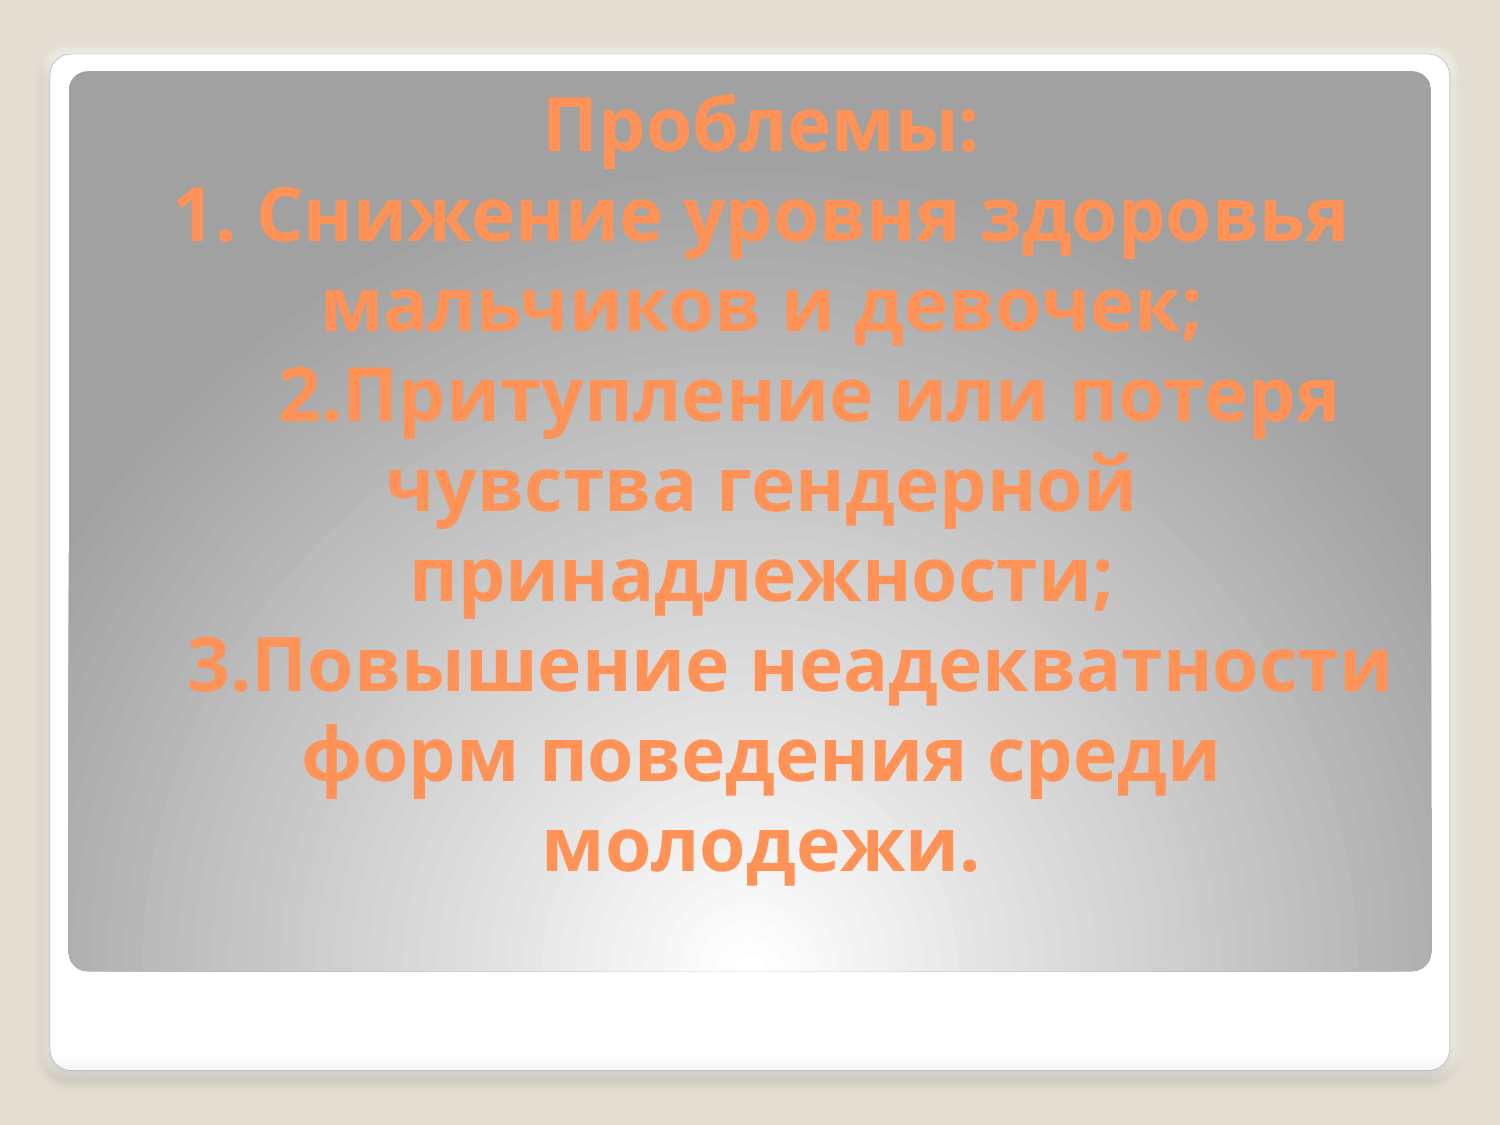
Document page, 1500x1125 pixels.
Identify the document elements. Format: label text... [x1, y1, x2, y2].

title Проблемы: 1. Снижение уровня здоровья мальчиков и девочек; 2.Притупление или потеря чувства гендерной принадлежности; 3.Повышение неадекватности форм поведения среди молодежи. [82, 35, 1442, 985]
